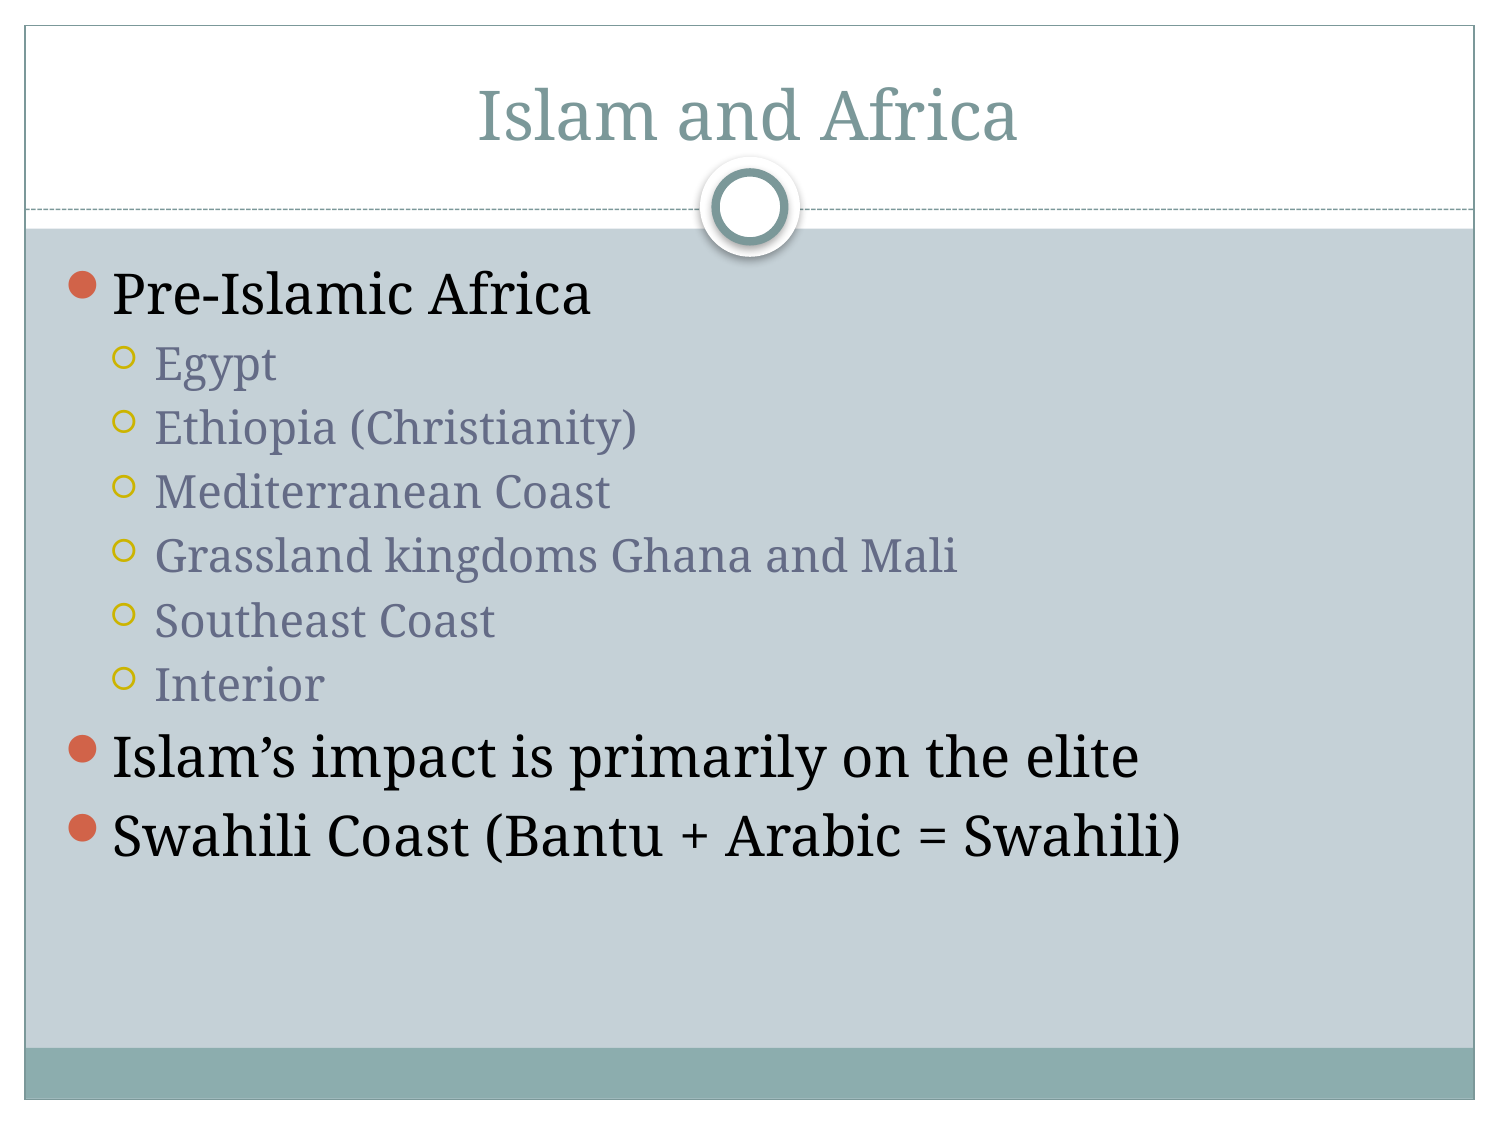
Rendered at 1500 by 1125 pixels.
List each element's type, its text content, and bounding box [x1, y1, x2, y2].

list Pre-Islamic Africa Egypt Ethiopia (Christianity) Mediterranean Coast Grassland kingdoms Ghana and Mali Southeast Coast Interior Islam’s impact is primarily on the elite Swahili Coast (Bantu + Arabic = Swahili) [49, 250, 1445, 1001]
title Islam and Africa [49, 37, 1450, 163]
